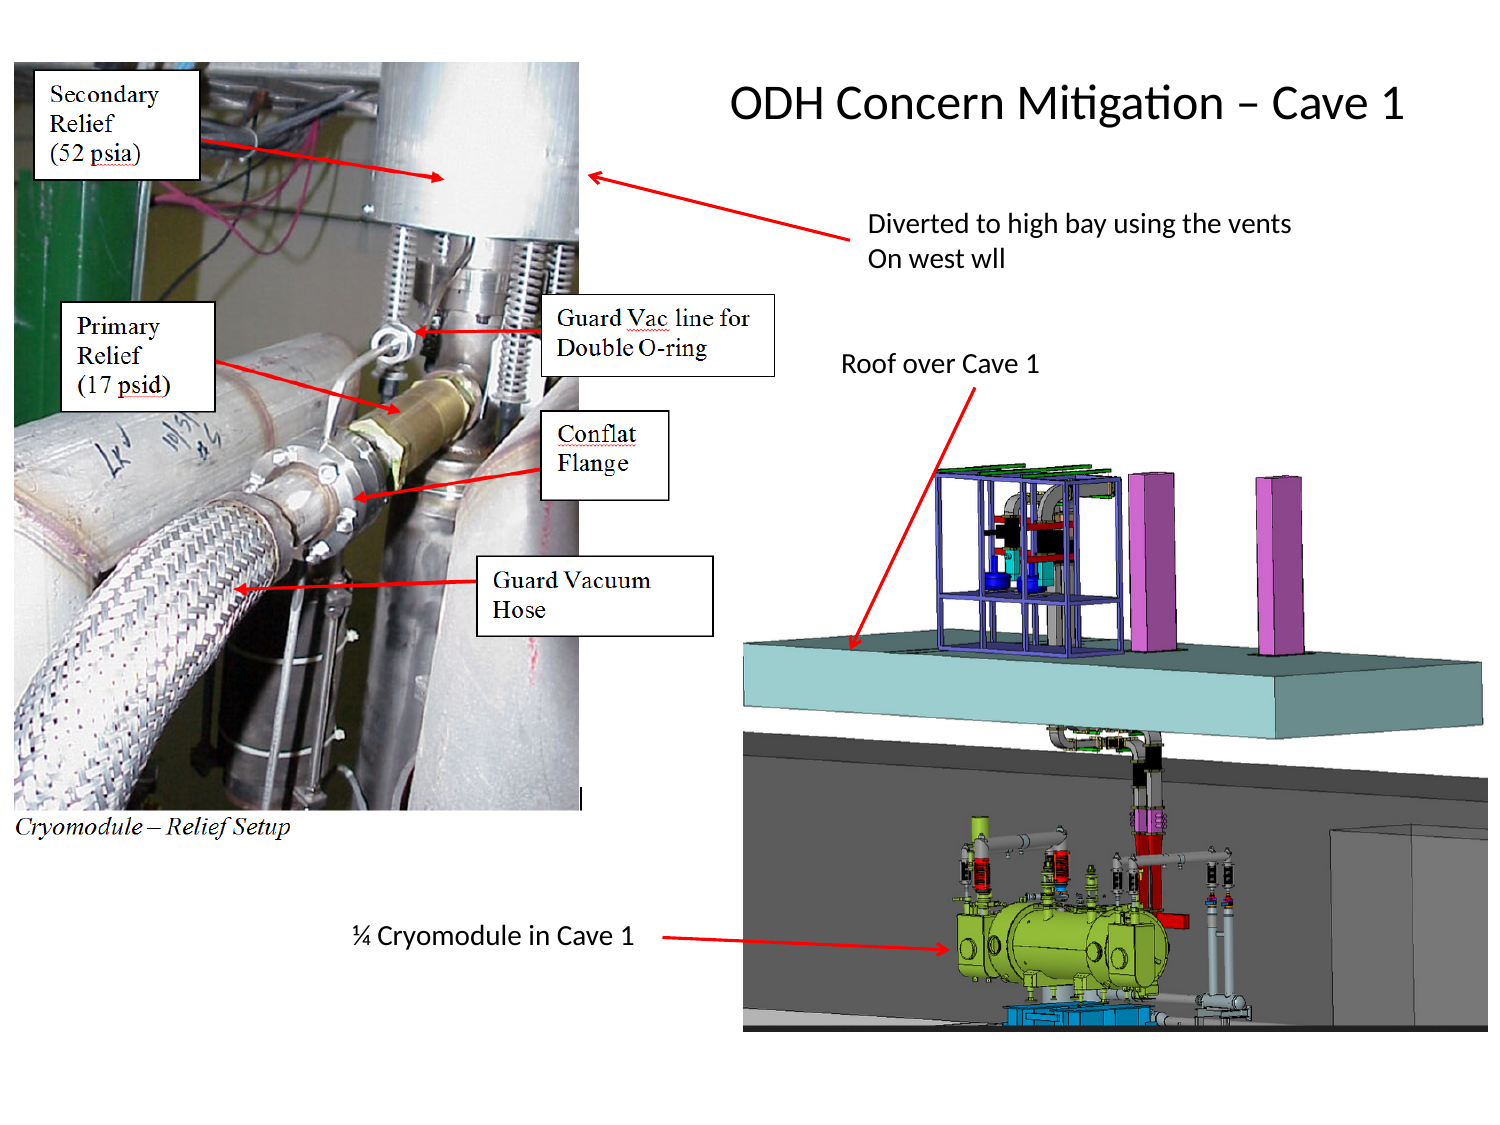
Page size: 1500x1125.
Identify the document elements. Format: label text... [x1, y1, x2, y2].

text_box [662, 937, 951, 951]
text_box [849, 387, 976, 651]
text_box Diverted to high bay using the vents On west wll [853, 197, 1308, 282]
text_box Roof over Cave 1 [826, 336, 1055, 387]
text_box ¼ Cryomodule in Cave 1 [337, 908, 663, 959]
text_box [587, 174, 851, 241]
text_box ODH Concern Mitigation – Cave 1 [781, 62, 1428, 137]
picture [12, 62, 1488, 1033]
